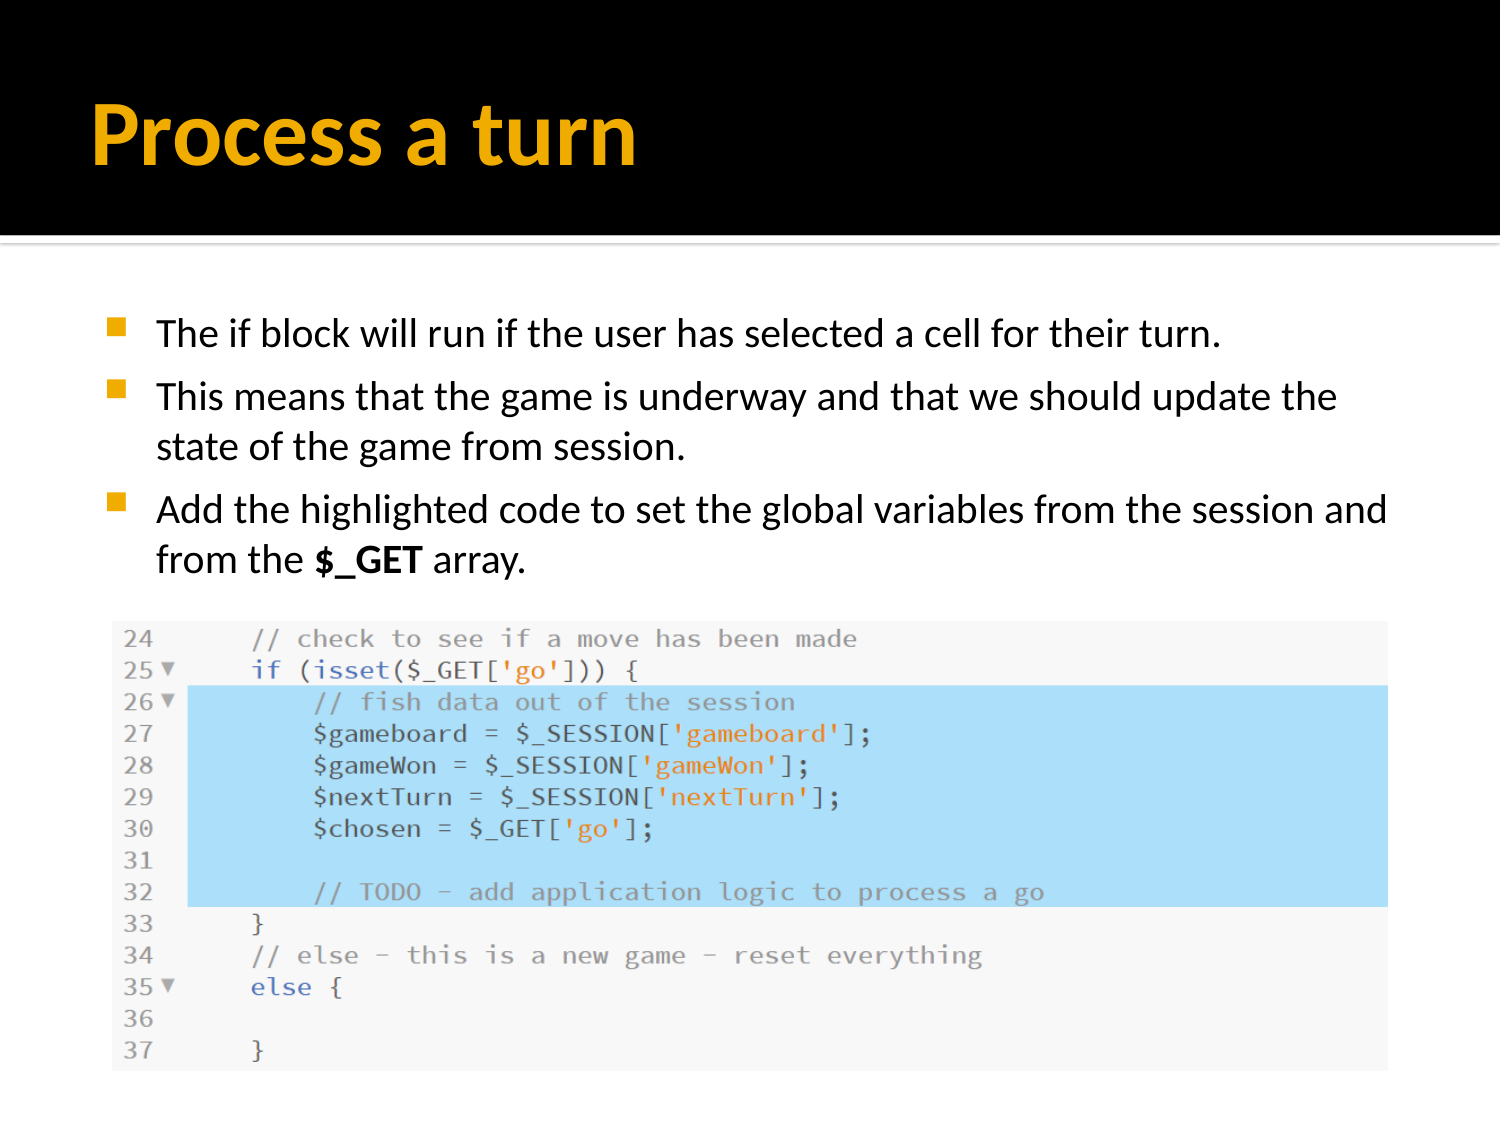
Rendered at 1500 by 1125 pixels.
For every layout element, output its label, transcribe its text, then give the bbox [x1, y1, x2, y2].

title Process a turn [75, 25, 1425, 231]
list The if block will run if the user has selected a cell for their turn. This means that the game is underway and that we should update the state of the game from session. Add the highlighted code to set the global variables from the session and from the $_GET array. [75, 291, 1425, 1050]
picture [112, 621, 1388, 1071]
